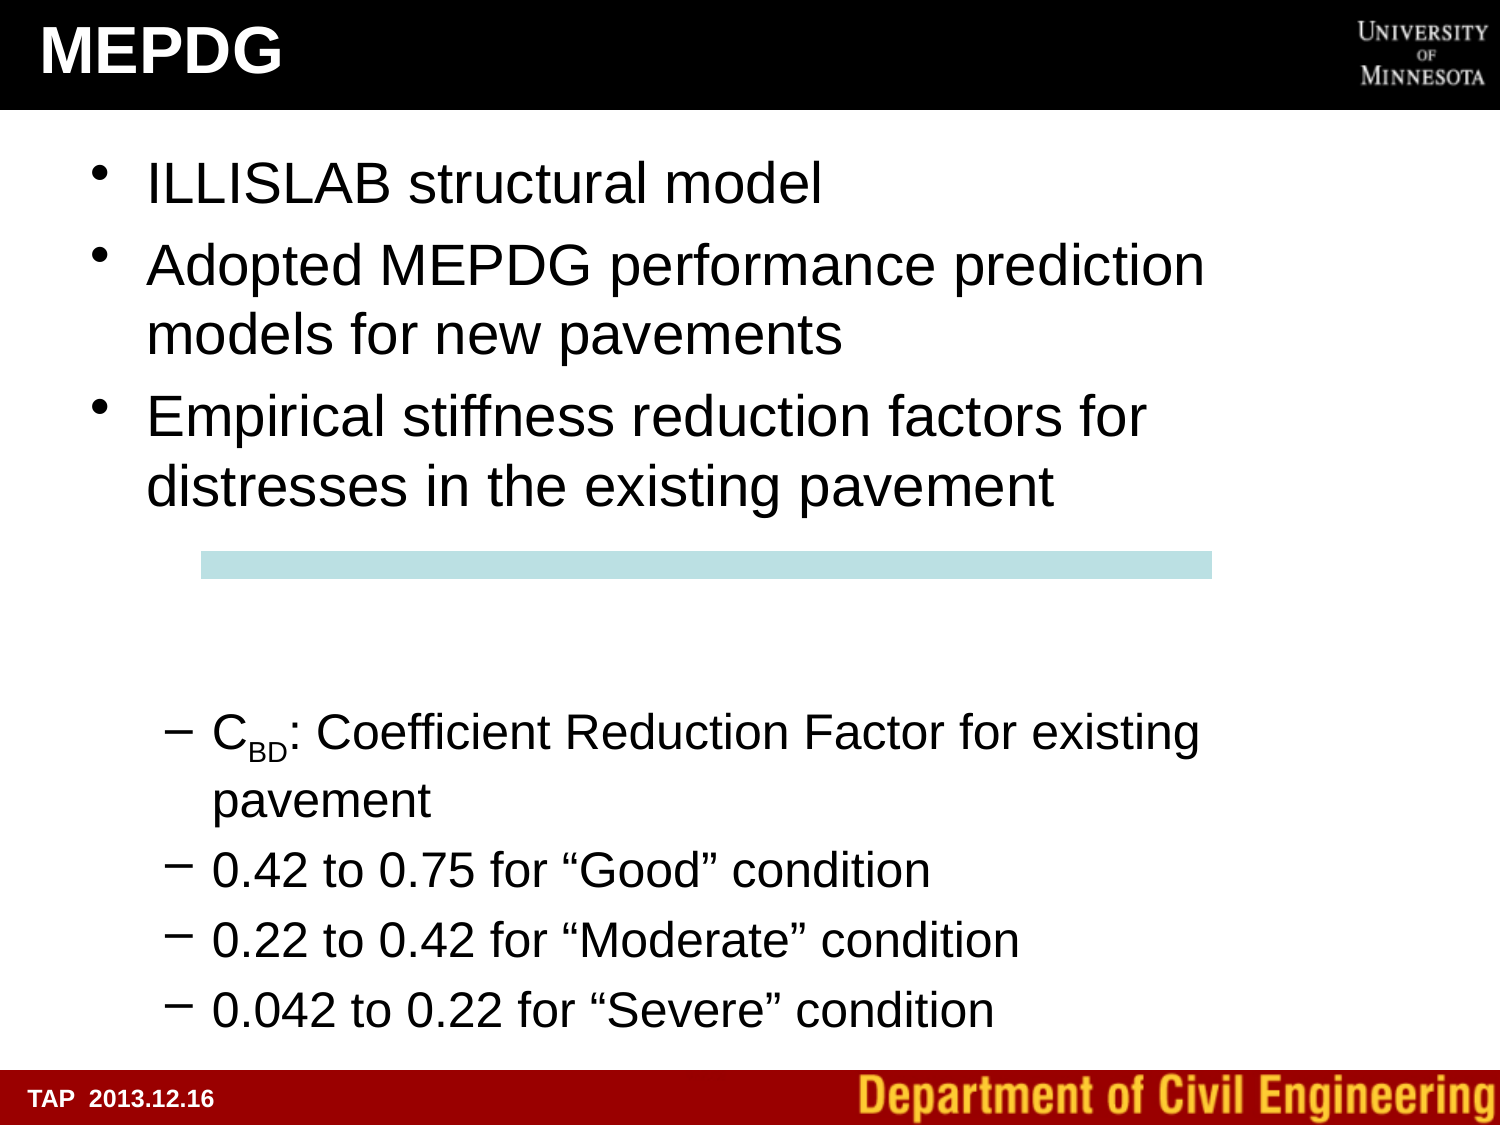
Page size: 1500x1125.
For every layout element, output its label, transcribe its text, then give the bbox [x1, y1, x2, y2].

picture [0, 0, 1500, 110]
list ILLISLAB structural model Adopted MEPDG performance prediction models for new pavements Empirical stiffness reduction factors for distresses in the existing pavement CBD: Coefficient Reduction Factor for existing pavement 0.42 to 0.75 for “Good” condition 0.22 to 0.42 for “Moderate” condition 0.042 to 0.22 for “Severe” condition [74, 137, 1426, 851]
picture [0, 1069, 1500, 1125]
